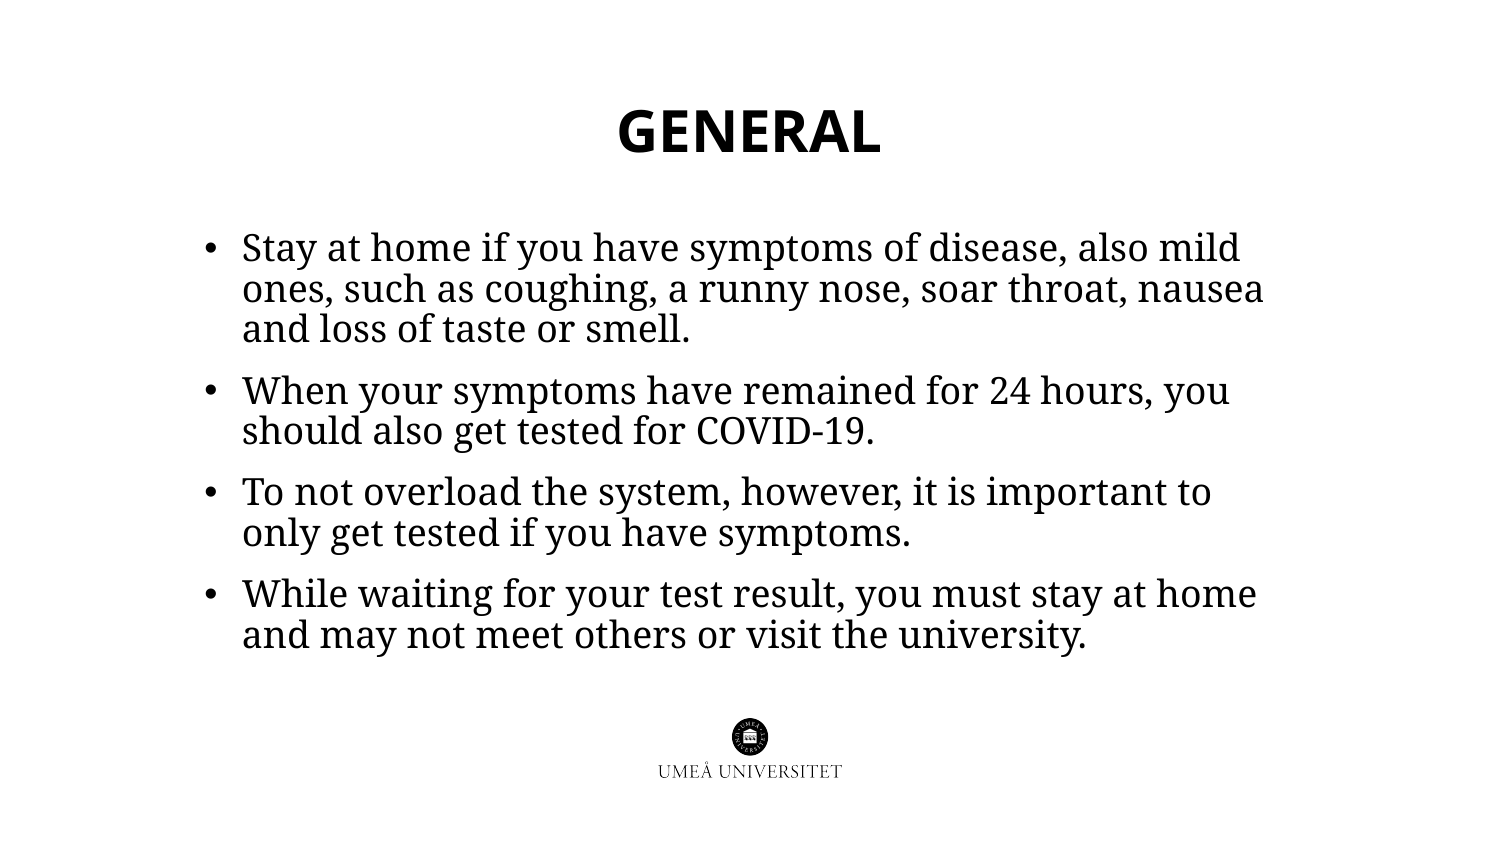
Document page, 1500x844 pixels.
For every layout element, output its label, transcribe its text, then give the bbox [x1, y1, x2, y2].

list Stay at home if you have symptoms of disease, also mild ones, such as coughing, a runny nose, soar throat, nausea and loss of taste or smell. When your symptoms have remained for 24 hours, you should also get tested for COVID-19. To not overload the system, however, it is important to only get tested if you have symptoms. While waiting for your test result, you must stay at home and may not meet others or visit the university. [204, 229, 1296, 691]
title General [204, 63, 1295, 196]
picture [658, 718, 842, 778]
